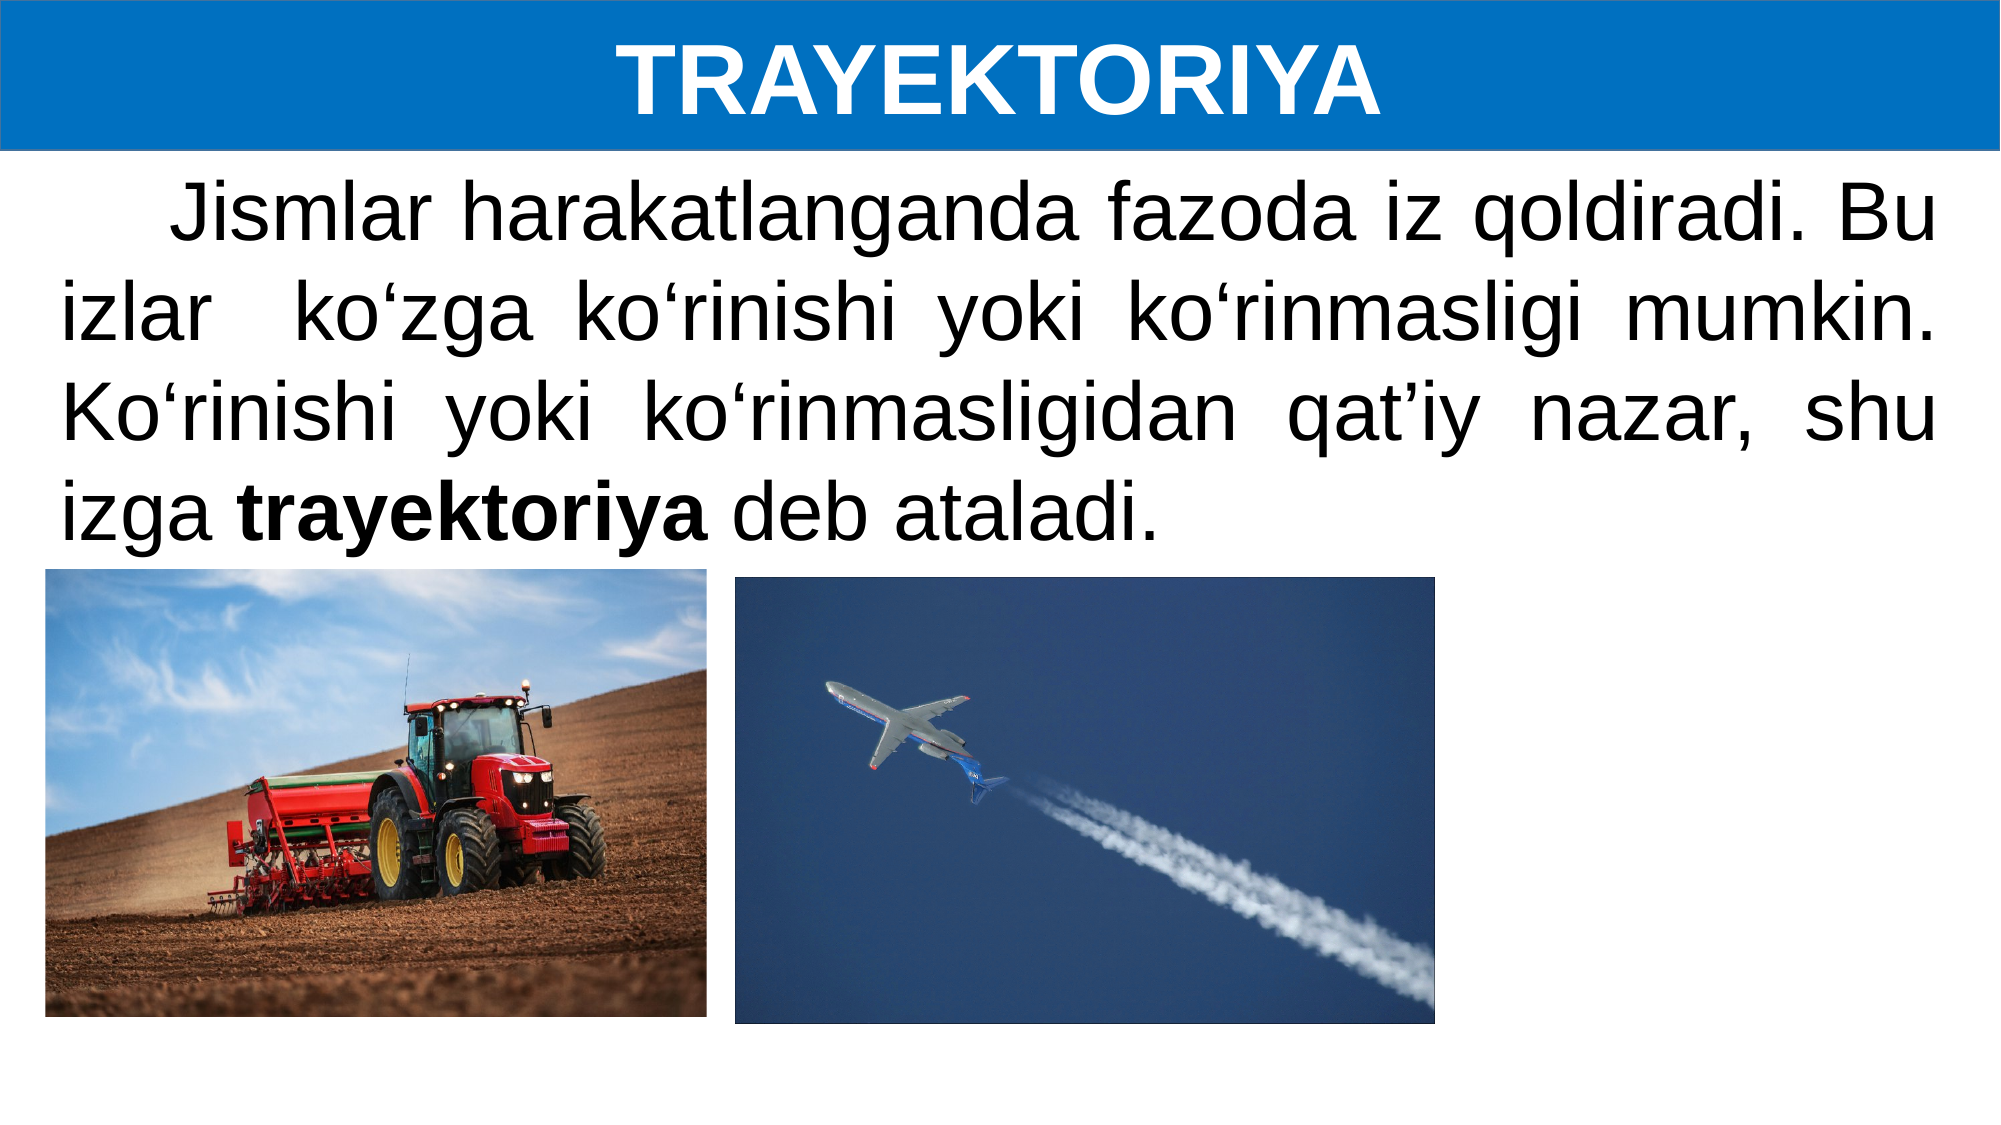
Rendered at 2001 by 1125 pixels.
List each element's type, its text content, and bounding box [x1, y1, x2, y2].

picture [45, 569, 707, 1017]
picture [734, 575, 1435, 1024]
text_box TRAYEKTORIYA [0, 0, 2000, 151]
text_box Jismlar harakatlanganda fazoda iz qoldiradi. Bu izlar ko‘zga ko‘rinishi yoki ko‘rinmasligi mumkin. Ko‘rinishi yoki ko‘rinmasligidan qat’iy nazar, shu izga trayektoriya deb ataladi. [45, 149, 1955, 565]
